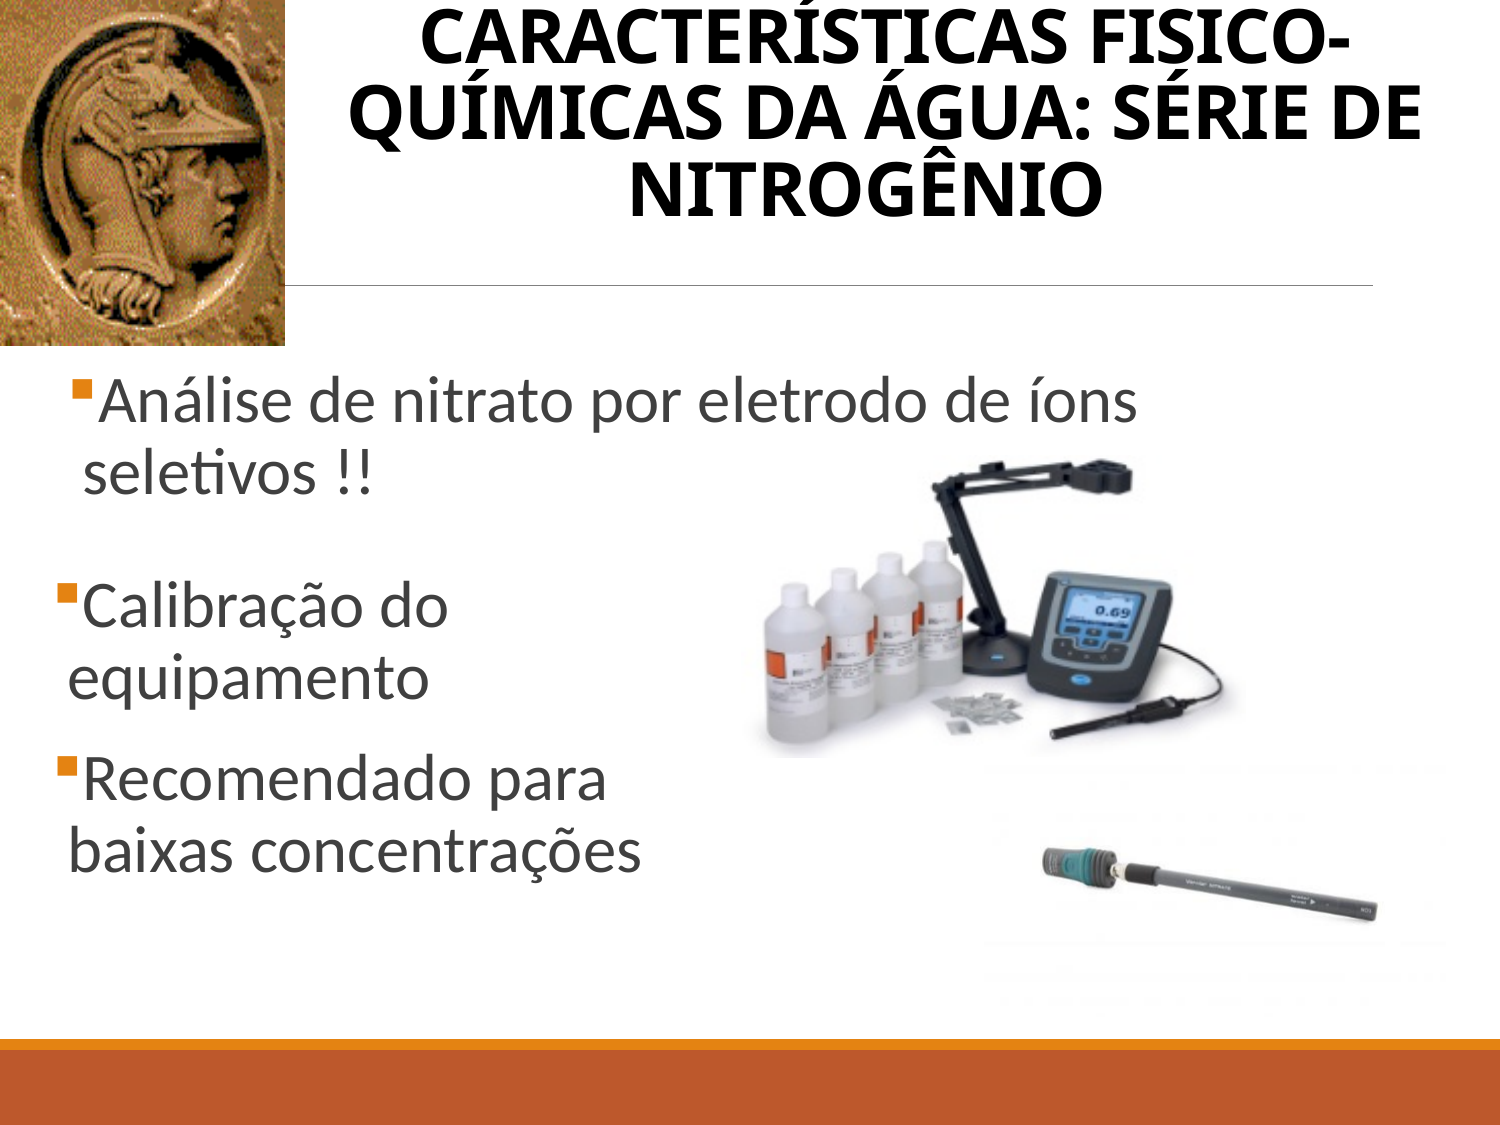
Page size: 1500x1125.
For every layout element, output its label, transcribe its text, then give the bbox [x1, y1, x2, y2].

picture [0, 0, 288, 351]
picture [740, 454, 1446, 1018]
text_box Análise de nitrato por eletrodo de íons seletivos !! [53, 357, 1447, 467]
title CARACTERÍSTICAS FISICO-QUÍMICAS DA ÁGUA: SÉRIE DE NITROGÊNIO [297, 44, 1483, 239]
list Calibração do equipamento Recomendado para baixas concentrações [52, 562, 738, 888]
